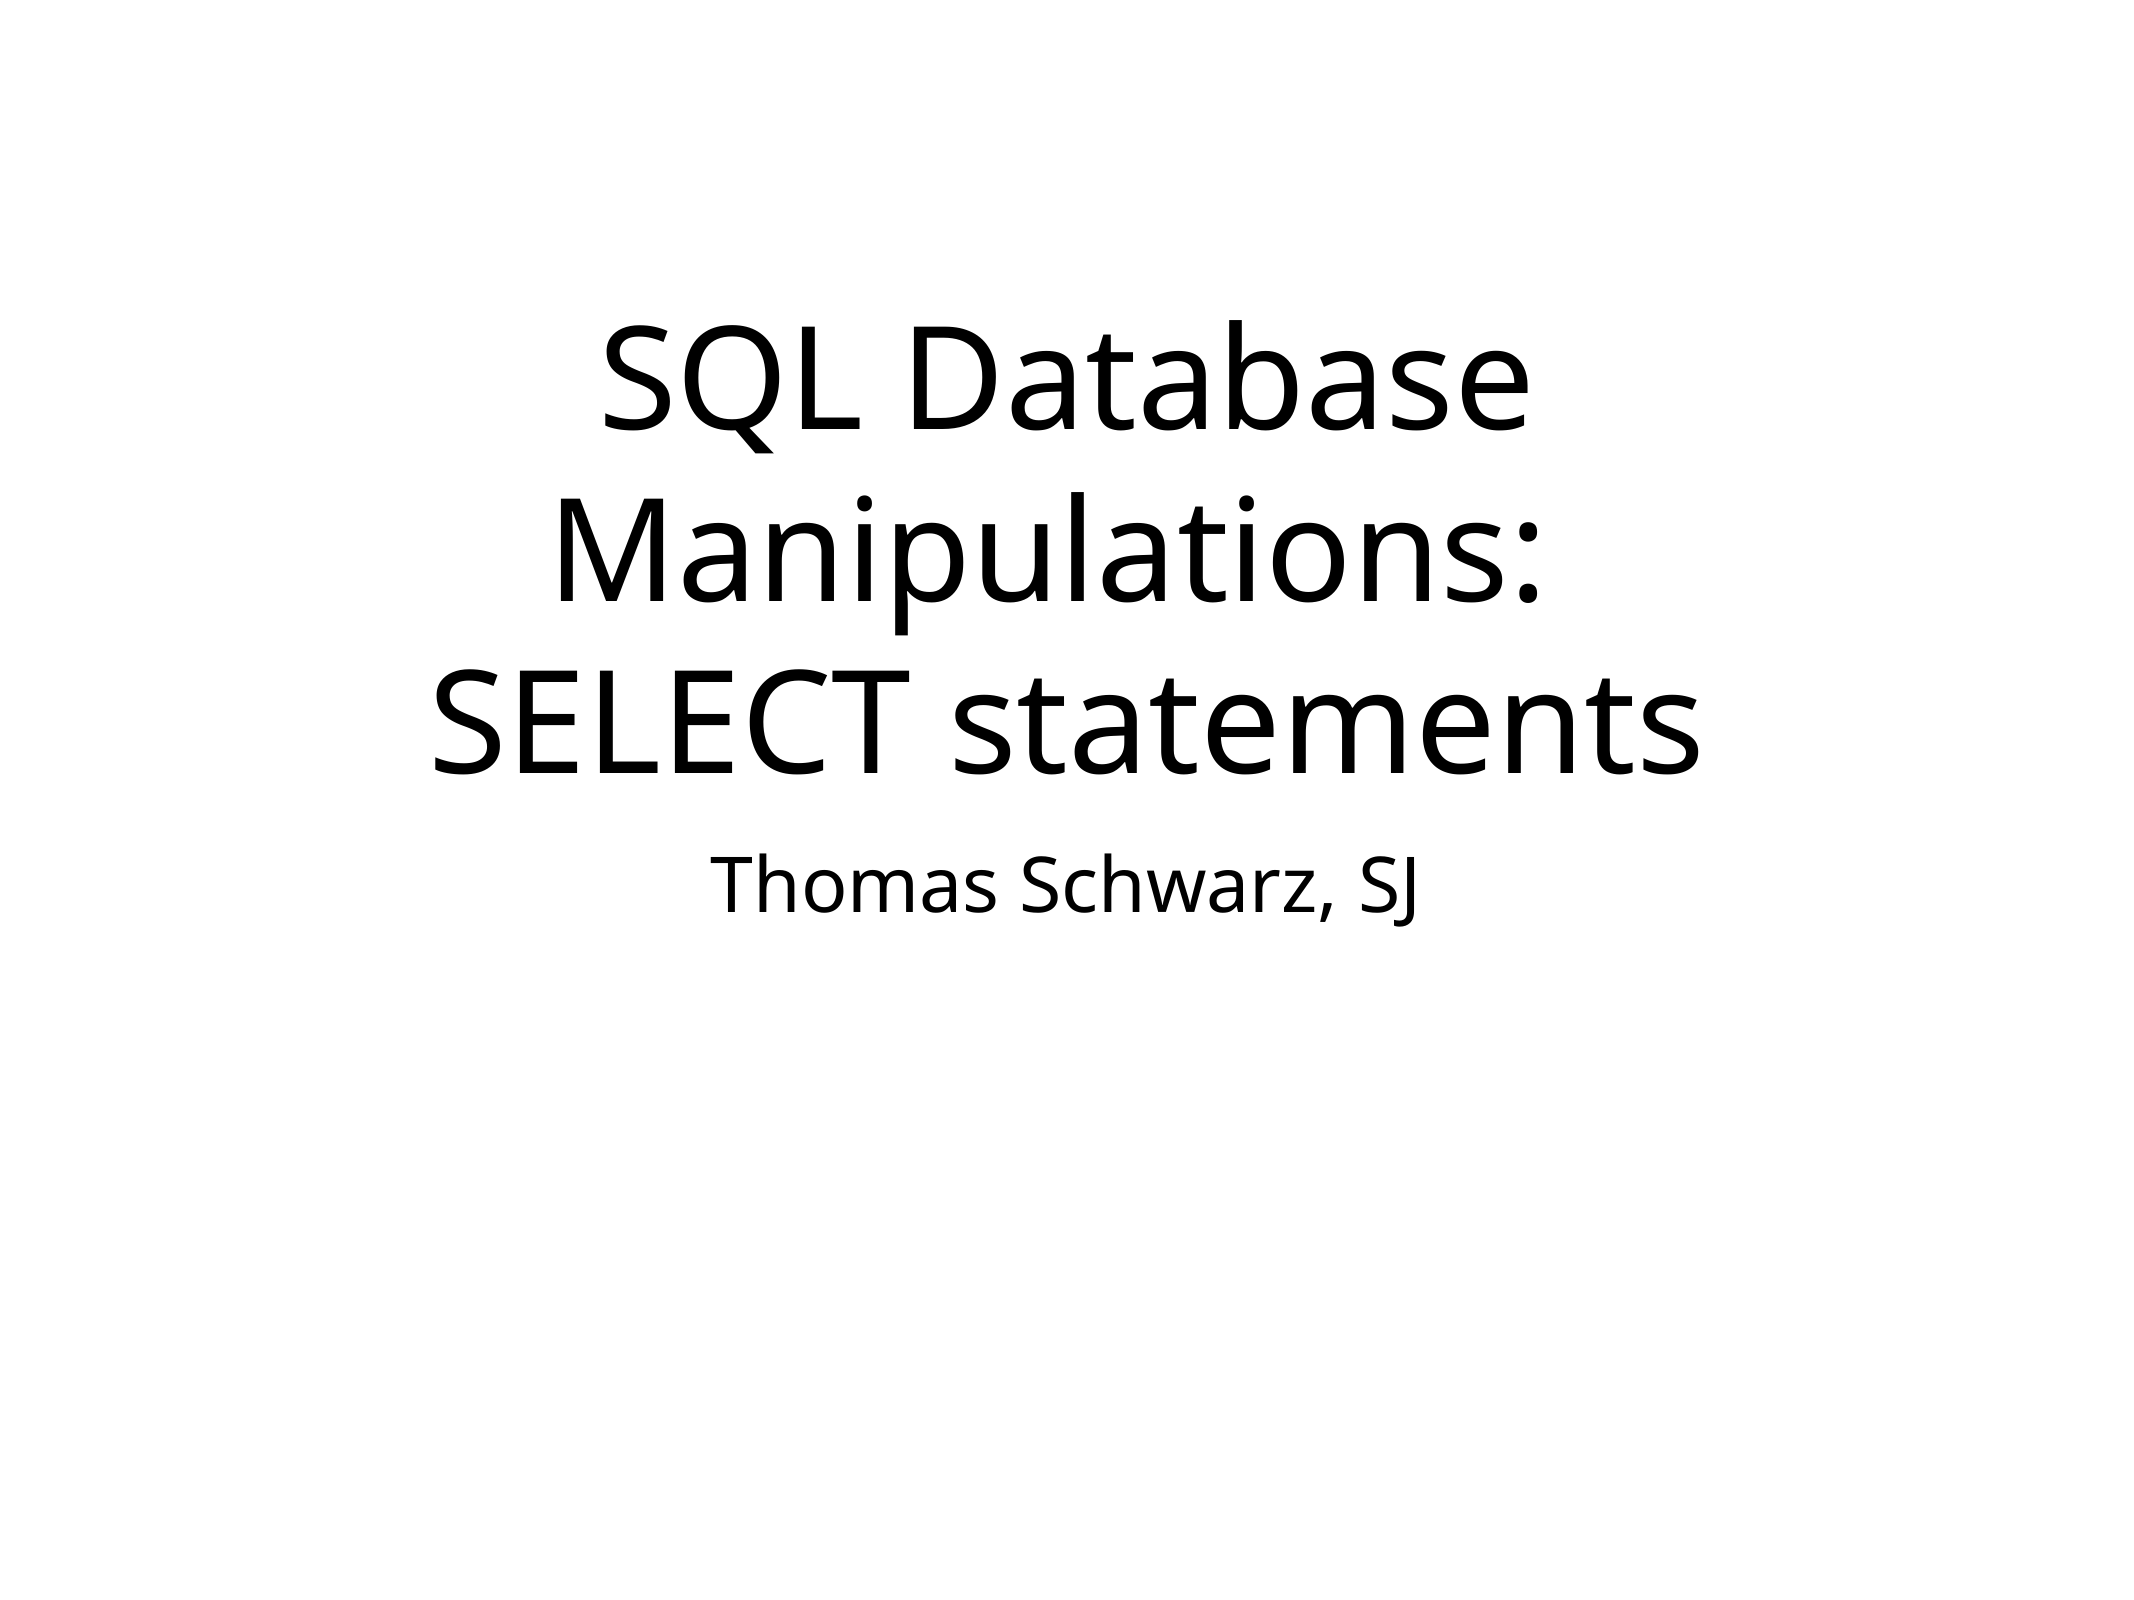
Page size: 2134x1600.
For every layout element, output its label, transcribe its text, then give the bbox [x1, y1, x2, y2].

title SQL Database Manipulations: SELECT statements [207, 268, 1926, 811]
subtitle Thomas Schwarz, SJ [207, 826, 1926, 1013]
